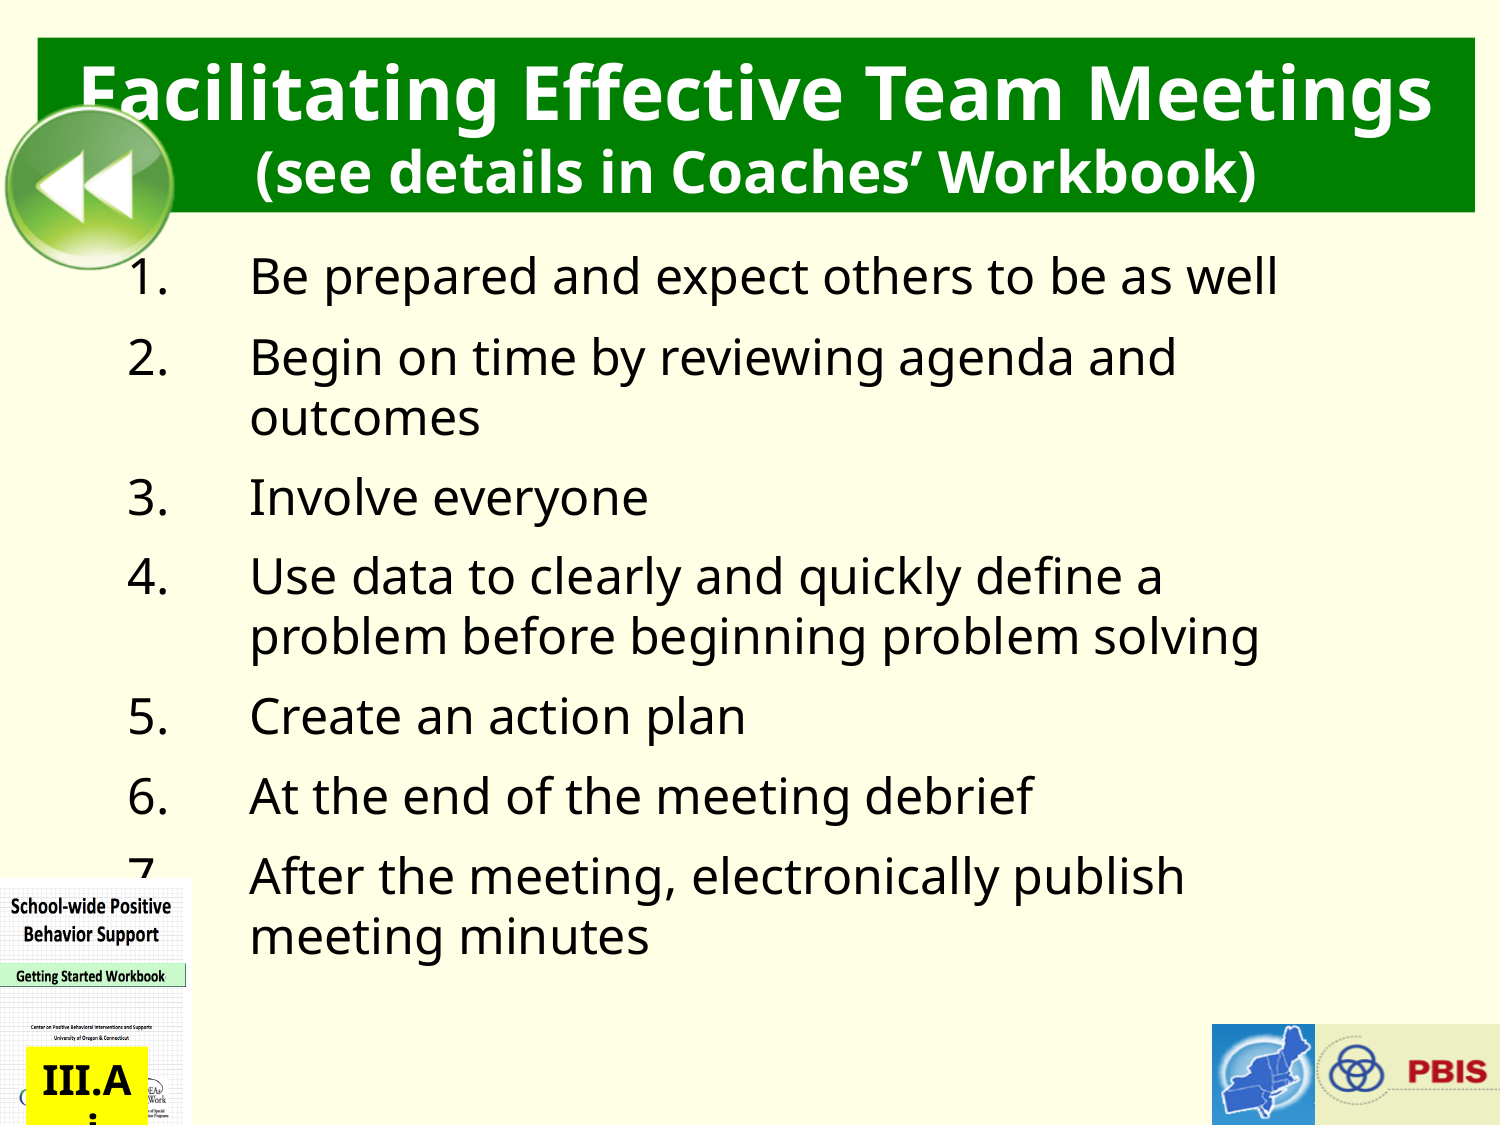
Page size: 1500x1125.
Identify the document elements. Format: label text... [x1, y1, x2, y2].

picture [1212, 1024, 1500, 1125]
title Facilitating Effective Team Meetings (see details in Coaches’ Workbook) [37, 37, 1476, 213]
picture [0, 99, 180, 276]
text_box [0, 874, 224, 1125]
list Be prepared and expect others to be as well Begin on time by reviewing agenda and outcomes Involve everyone Use data to clearly and quickly define a problem before beginning problem solving Create an action plan At the end of the meeting debrief After the meeting, electronically publish meeting minutes [112, 237, 1388, 1001]
